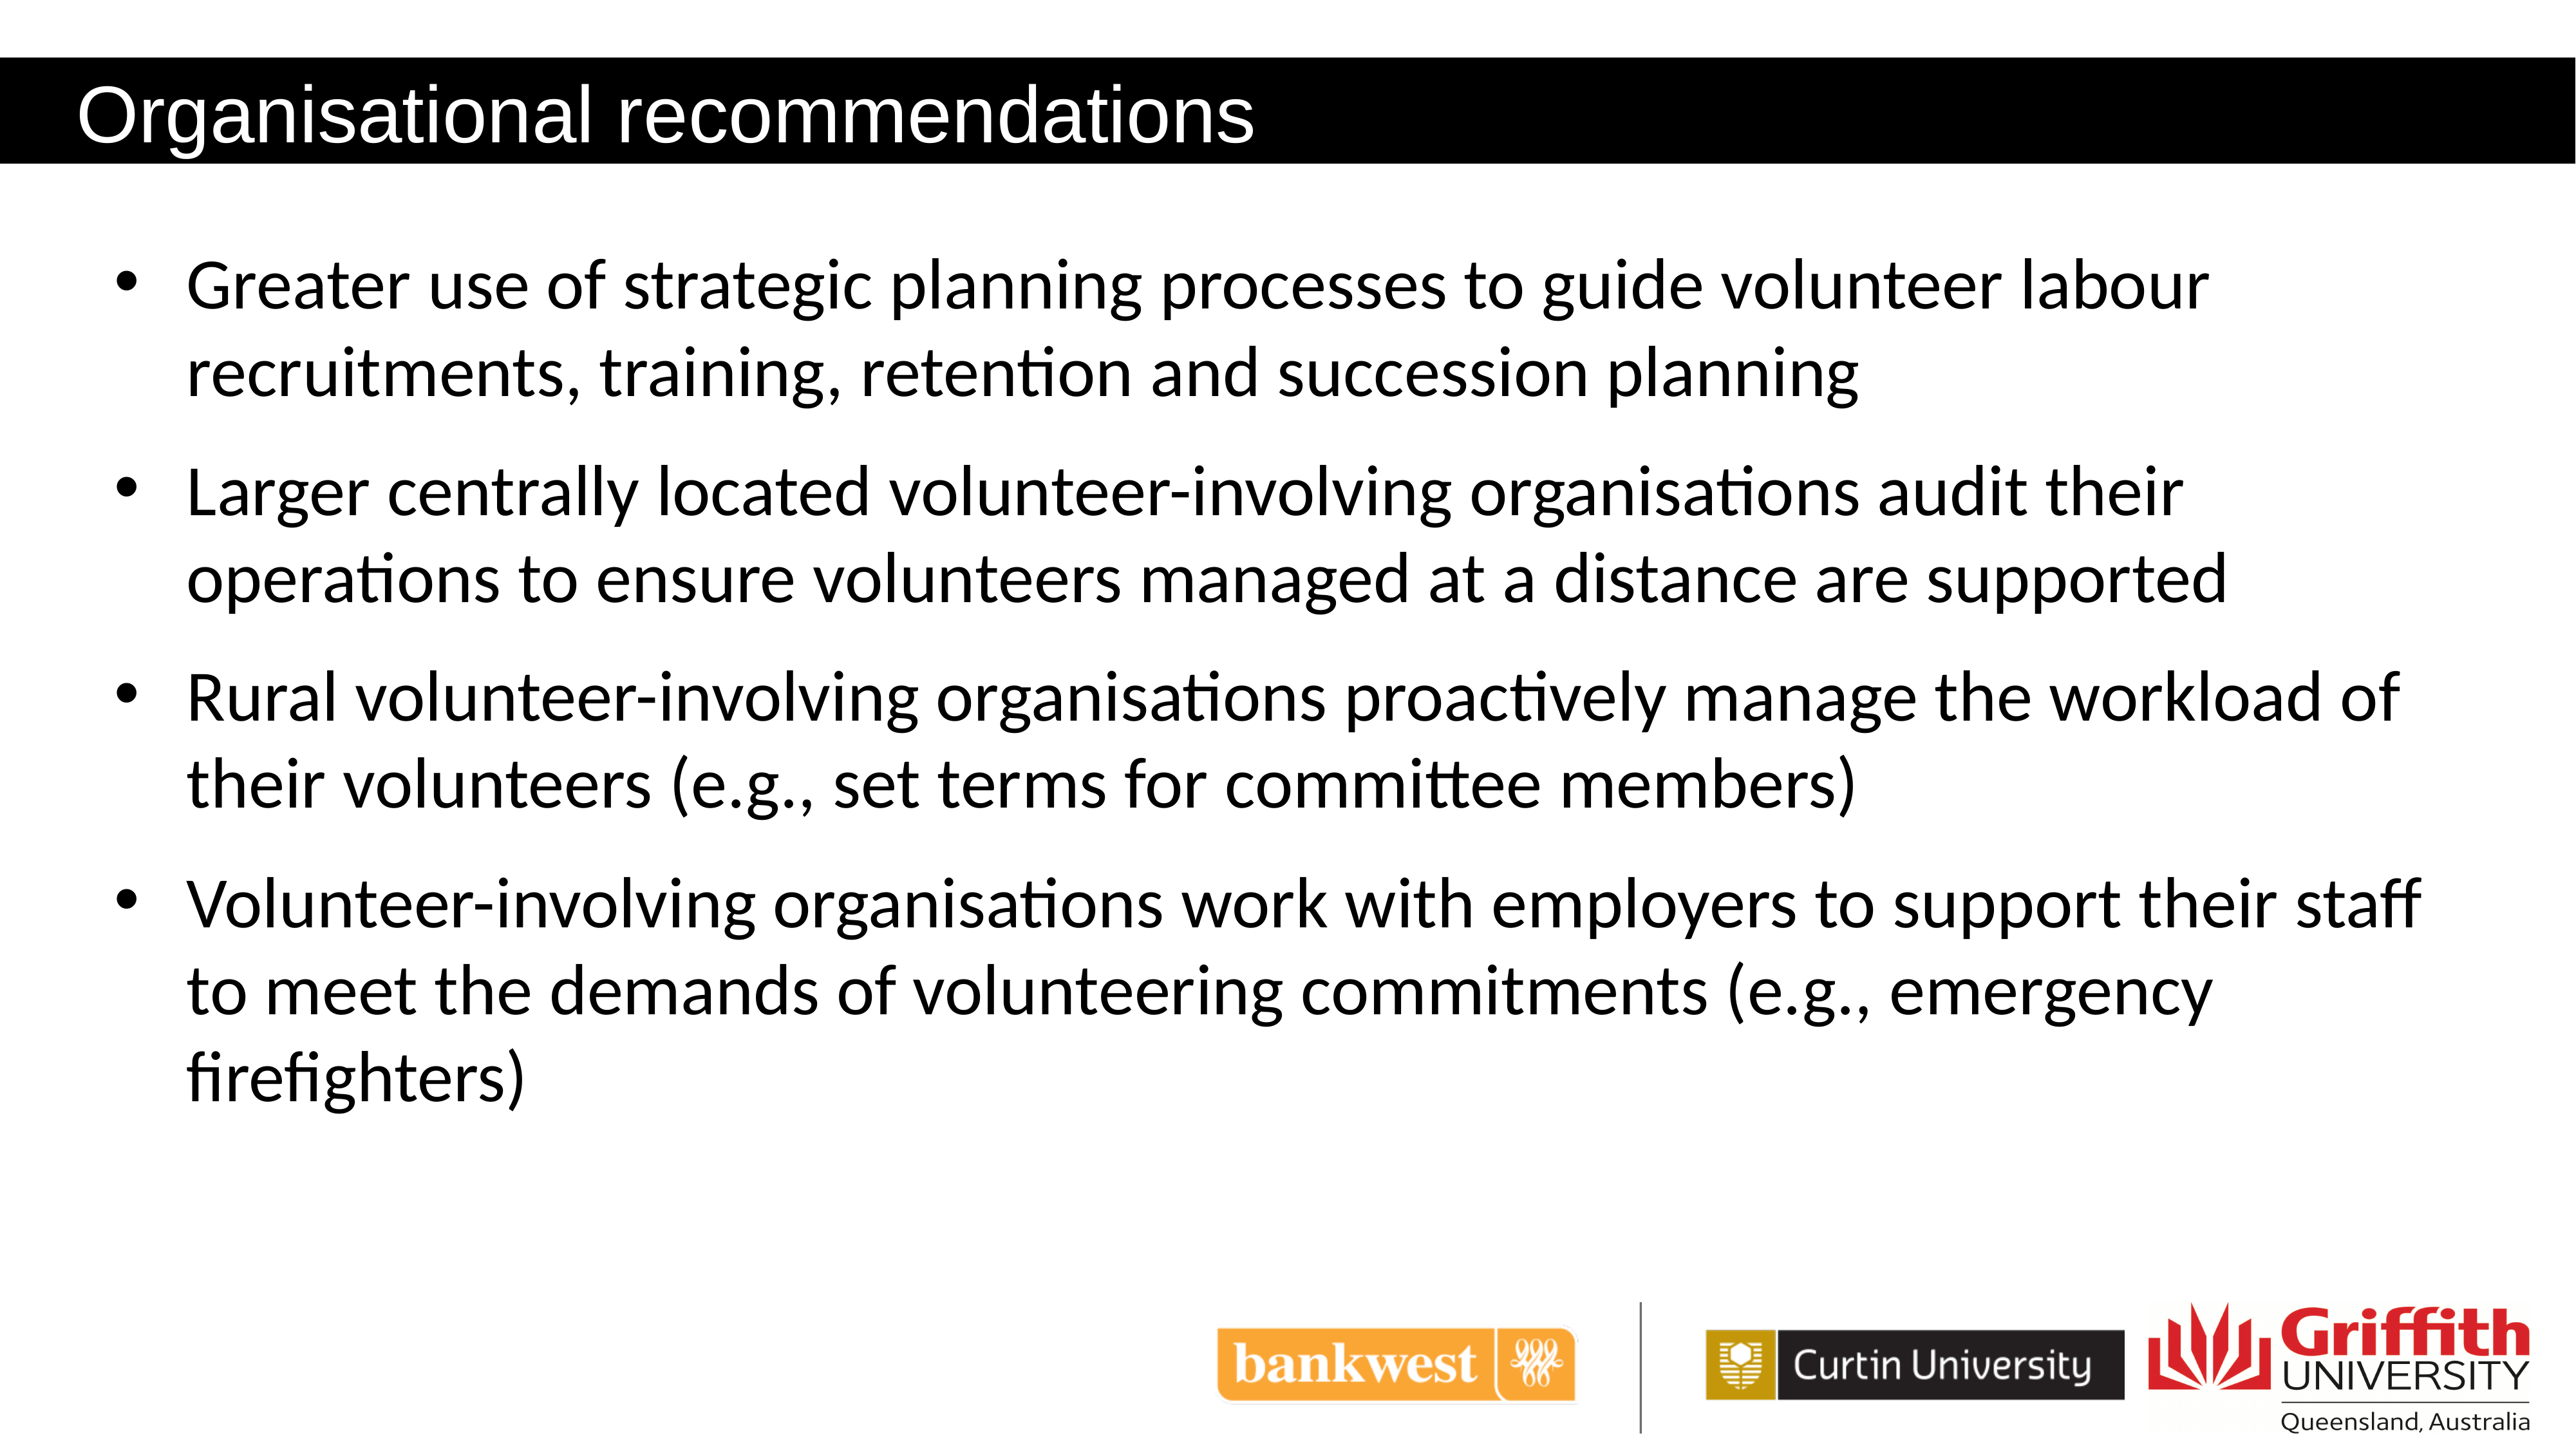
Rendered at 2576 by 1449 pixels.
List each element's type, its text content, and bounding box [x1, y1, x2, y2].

text_box Greater use of strategic planning processes to guide volunteer labour recruitments, training, retention and succession planning Larger centrally located volunteer-involving organisations audit their operations to ensure volunteers managed at a distance are supported Rural volunteer-involving organisations proactively manage the workload of their volunteers (e.g., set terms for committee members) Volunteer-involving organisations work with employers to support their staff to meet the demands of volunteering commitments (e.g., emergency firefighters) [104, 232, 2471, 1121]
picture [2148, 1302, 2530, 1434]
text_box Organisational recommendations [0, 57, 2575, 164]
picture [1215, 1302, 2125, 1434]
